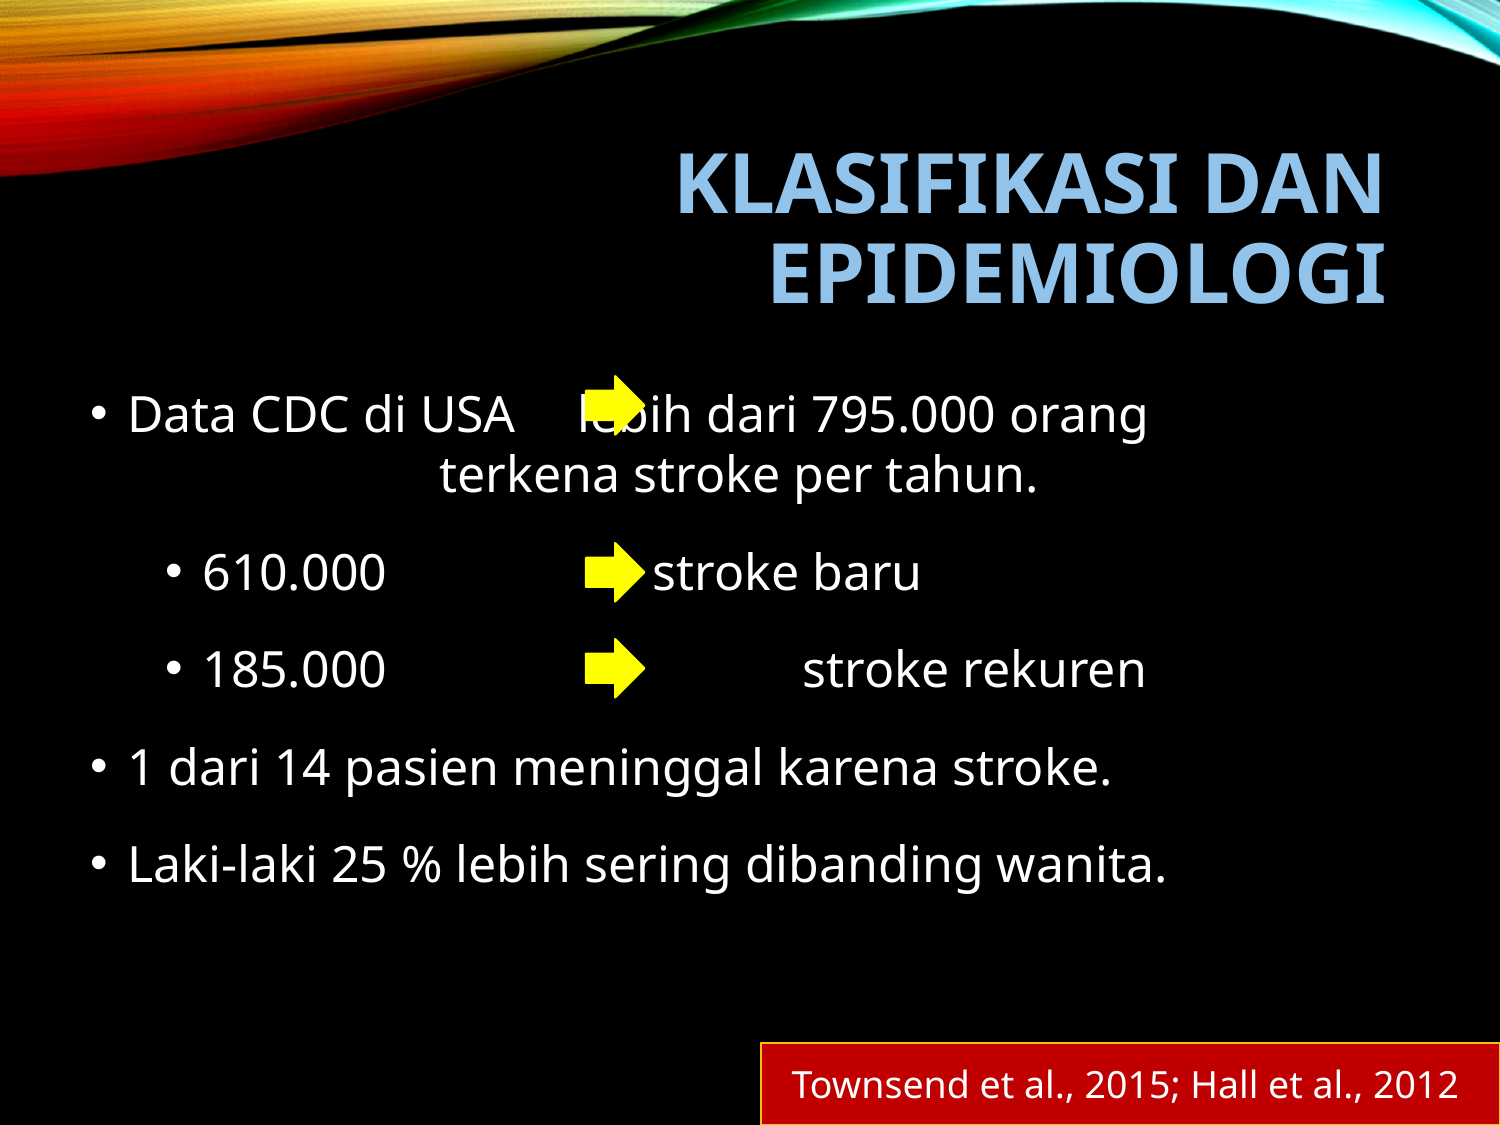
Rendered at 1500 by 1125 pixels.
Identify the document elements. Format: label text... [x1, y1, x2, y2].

picture [0, 0, 1500, 178]
text_box [584, 542, 646, 603]
text_box Townsend et al., 2015; Hall et al., 2012 [760, 1042, 1500, 1125]
list Data CDC di USA lebih dari 795.000 orang terkena stroke per tahun. 610.000 stroke baru 185.000 stroke rekuren 1 dari 14 pasien meninggal karena stroke. Laki-laki 25 % lebih sering dibanding wanita. [75, 375, 1442, 1001]
text_box [584, 638, 646, 699]
title Klasifikasi dan Epidemiologi [356, 125, 1403, 338]
text_box [584, 375, 646, 436]
